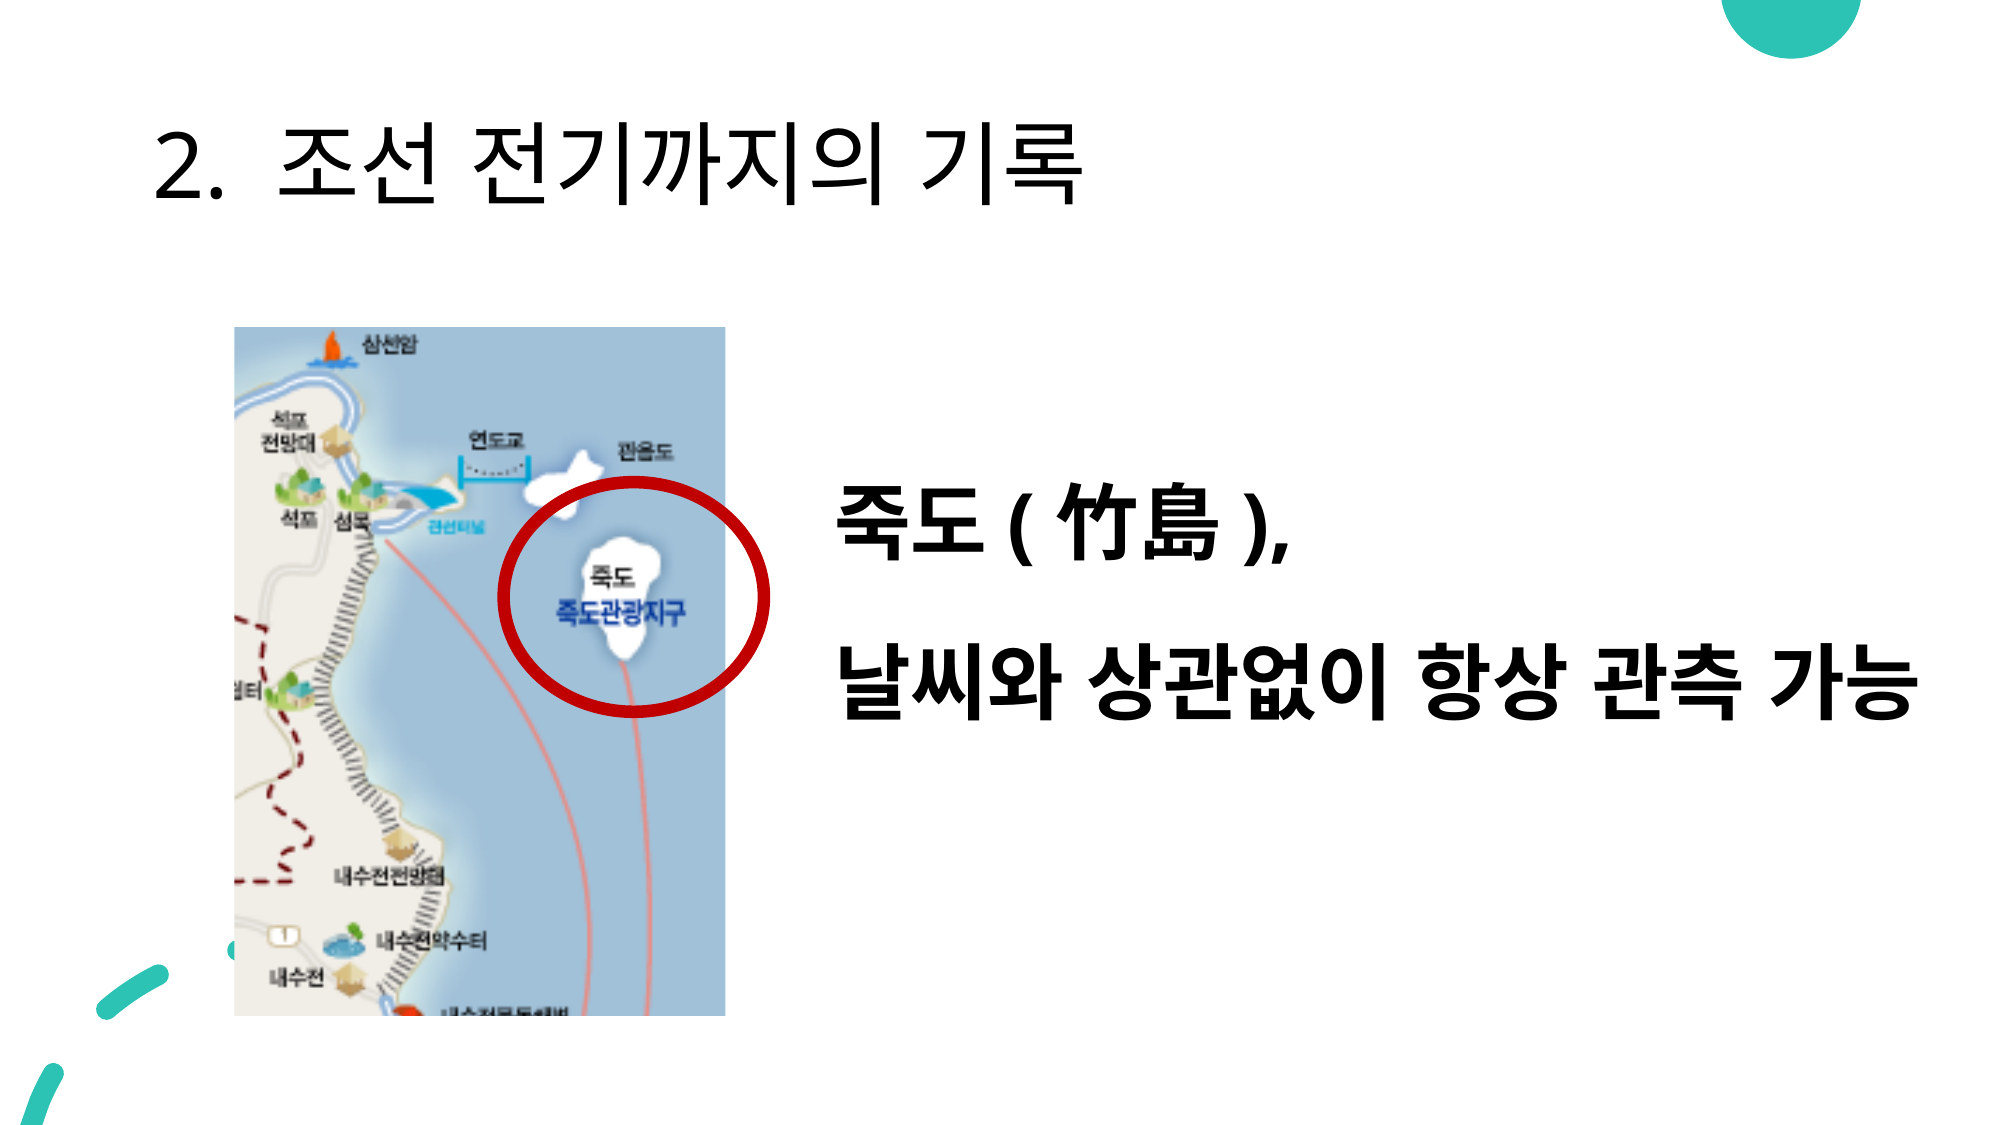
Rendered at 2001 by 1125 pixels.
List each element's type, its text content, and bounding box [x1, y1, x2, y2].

text_box 죽도(竹島), 날씨와 상관없이 항상 관측 가능 [819, 403, 2000, 738]
text_box [726, 514, 765, 680]
picture [234, 327, 726, 1016]
title 2. 조선 전기까지의 기록 [137, 59, 1863, 278]
